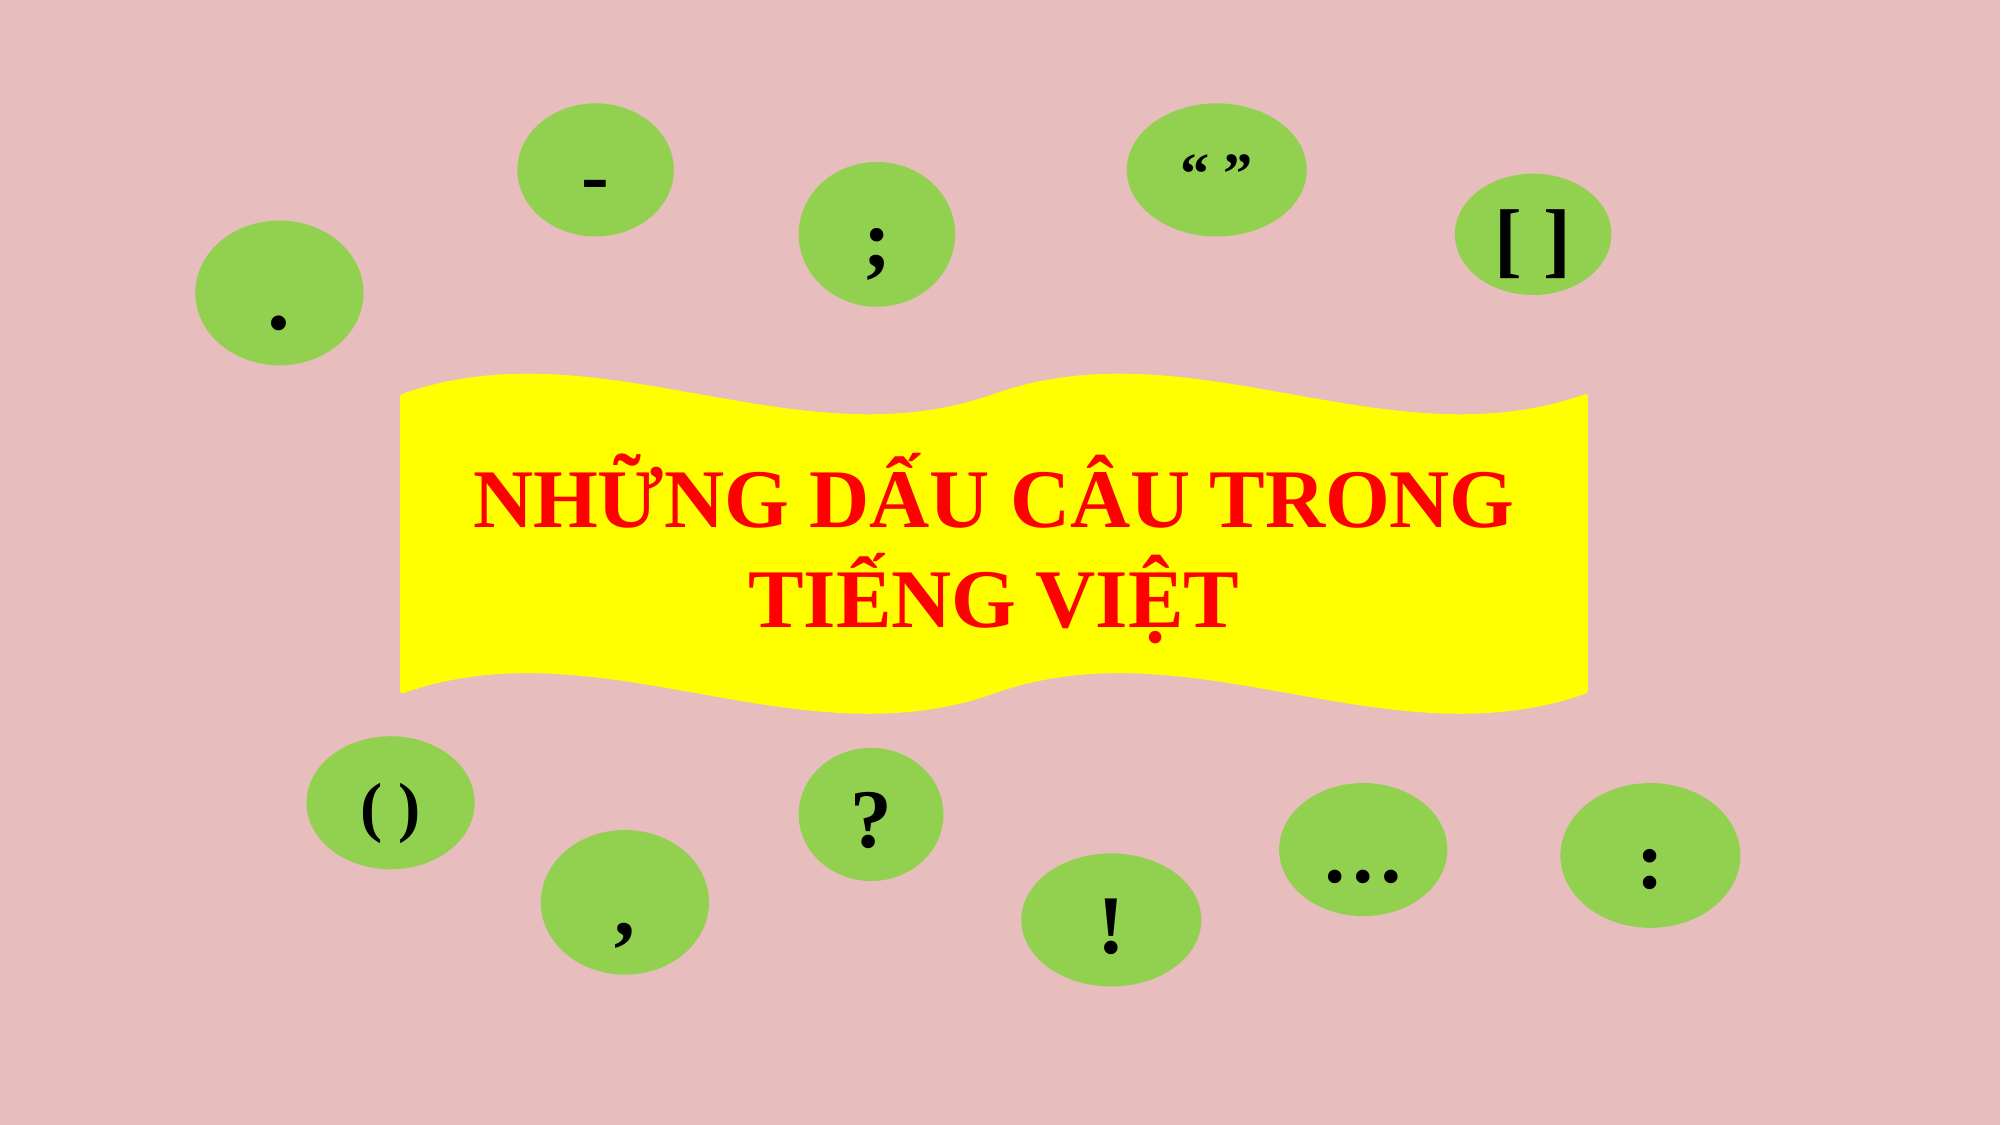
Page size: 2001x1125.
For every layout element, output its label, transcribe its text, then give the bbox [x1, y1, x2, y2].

text_box “ ” [1126, 103, 1307, 237]
text_box . [195, 220, 364, 366]
text_box … [1279, 783, 1448, 917]
text_box NHỮNG DẤU CÂU TRONG TIẾNG VIỆT [400, 373, 1588, 714]
text_box ? [798, 747, 944, 882]
text_box ( ) [306, 736, 475, 870]
text_box ! [1021, 853, 1202, 987]
text_box - [517, 103, 674, 237]
text_box [ ] [1454, 173, 1612, 296]
text_box : [1560, 783, 1741, 928]
text_box , [540, 829, 710, 975]
text_box ; [798, 161, 956, 307]
